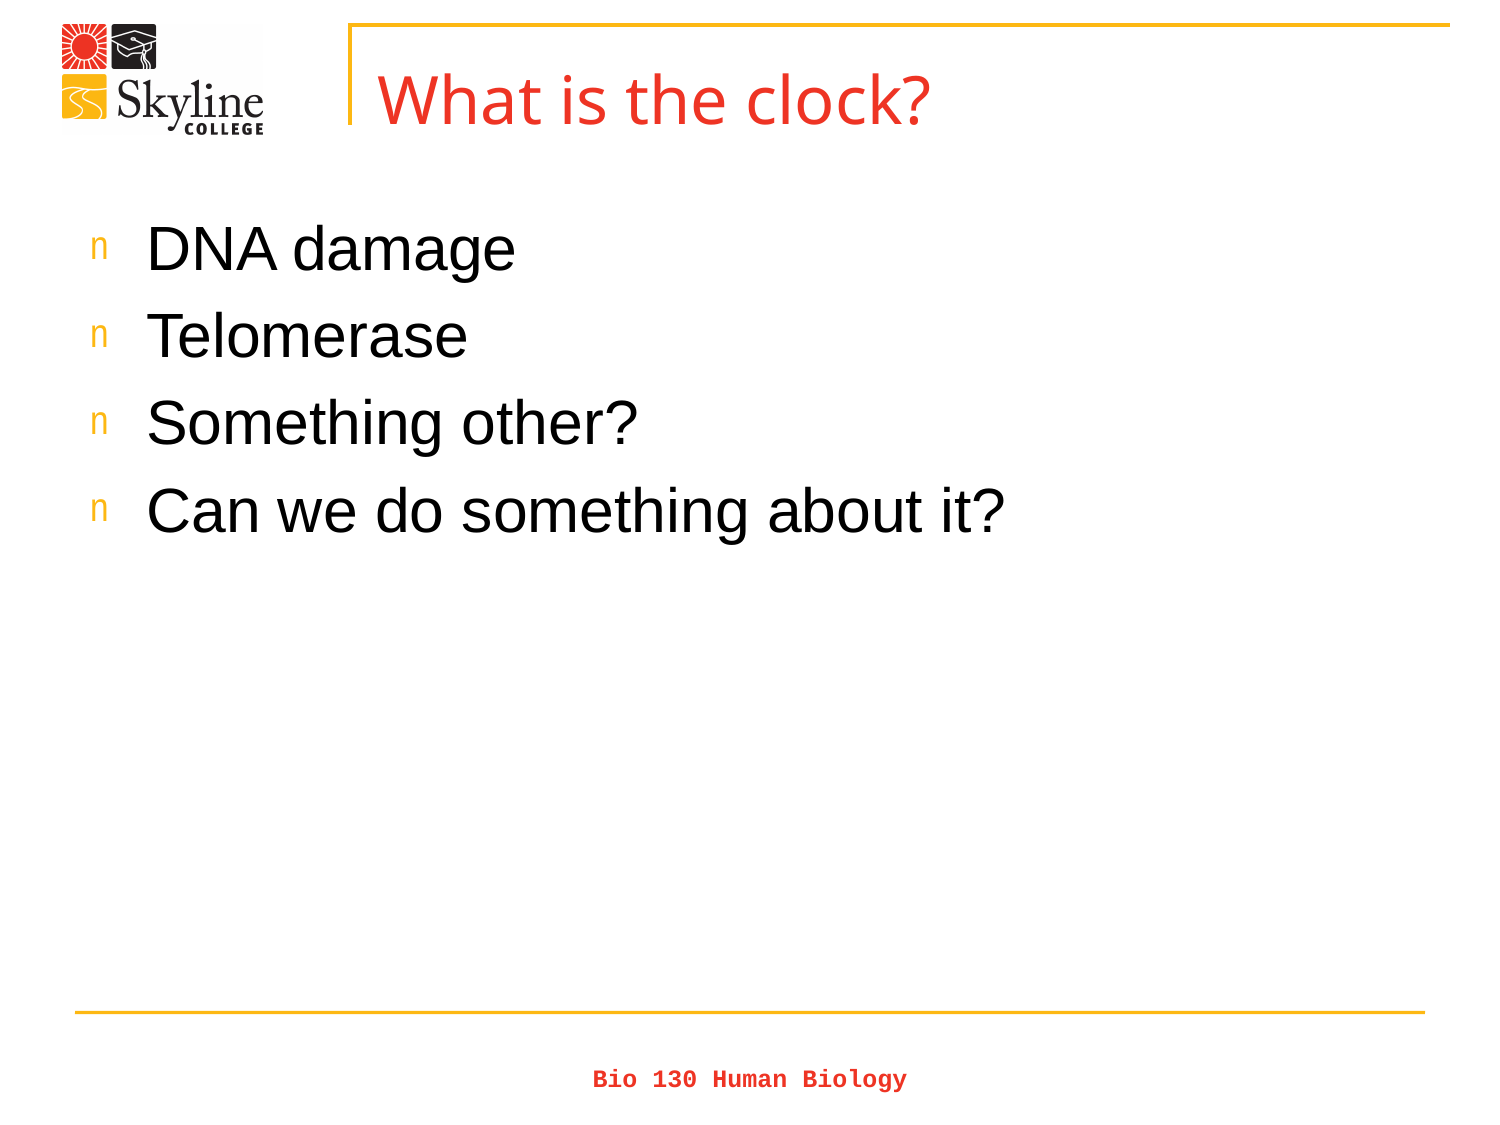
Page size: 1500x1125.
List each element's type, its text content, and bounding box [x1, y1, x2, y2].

list DNA damage Telomerase Something other? Can we do something about it? [75, 200, 1425, 1006]
title What is the clock? [362, 50, 1463, 158]
footer Bio 130 Human Biology [512, 1025, 988, 1100]
picture [62, 24, 263, 135]
